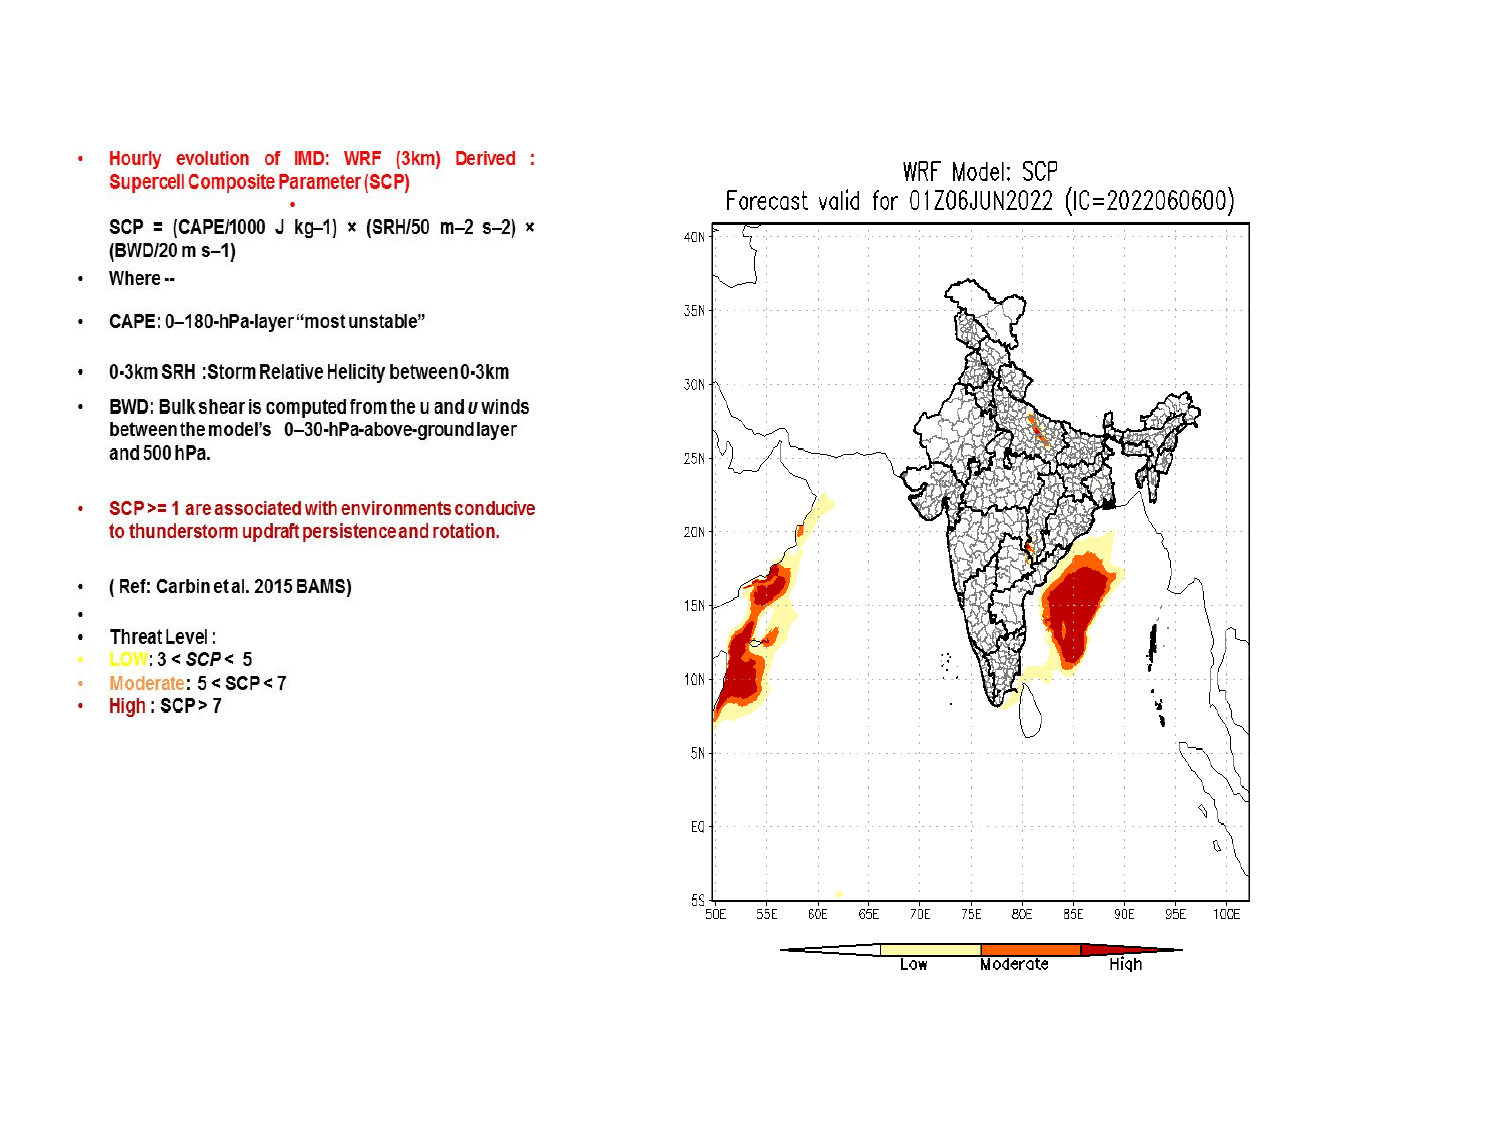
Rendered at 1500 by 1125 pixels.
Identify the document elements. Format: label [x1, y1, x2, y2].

picture [74, 149, 1426, 976]
